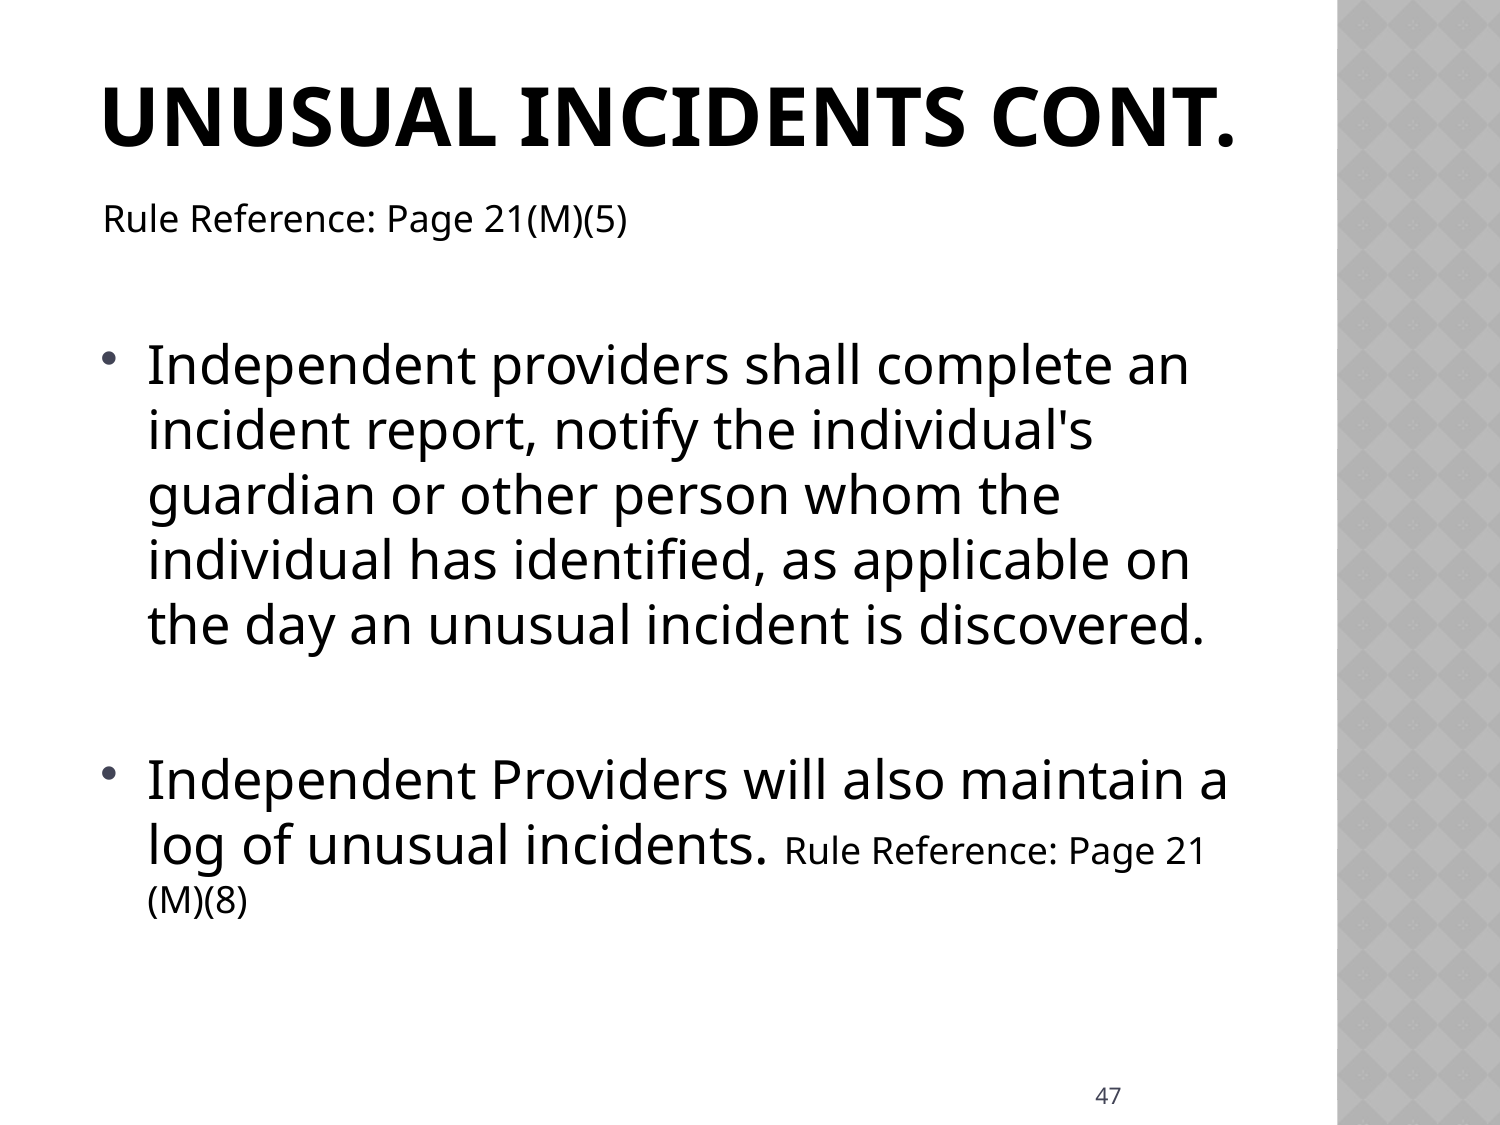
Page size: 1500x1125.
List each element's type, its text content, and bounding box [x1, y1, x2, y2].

slide_number 47 [1025, 1075, 1122, 1113]
list Rule Reference: Page 21(M)(5) Independent providers shall complete an incident report, notify the individual's guardian or other person whom the individual has identified, as applicable on the day an unusual incident is discovered. Independent Providers will also maintain a log of unusual incidents. Rule Reference: Page 21 (M)(8) [87, 187, 1275, 983]
title Unusual Incidents Cont. [75, 0, 1263, 163]
